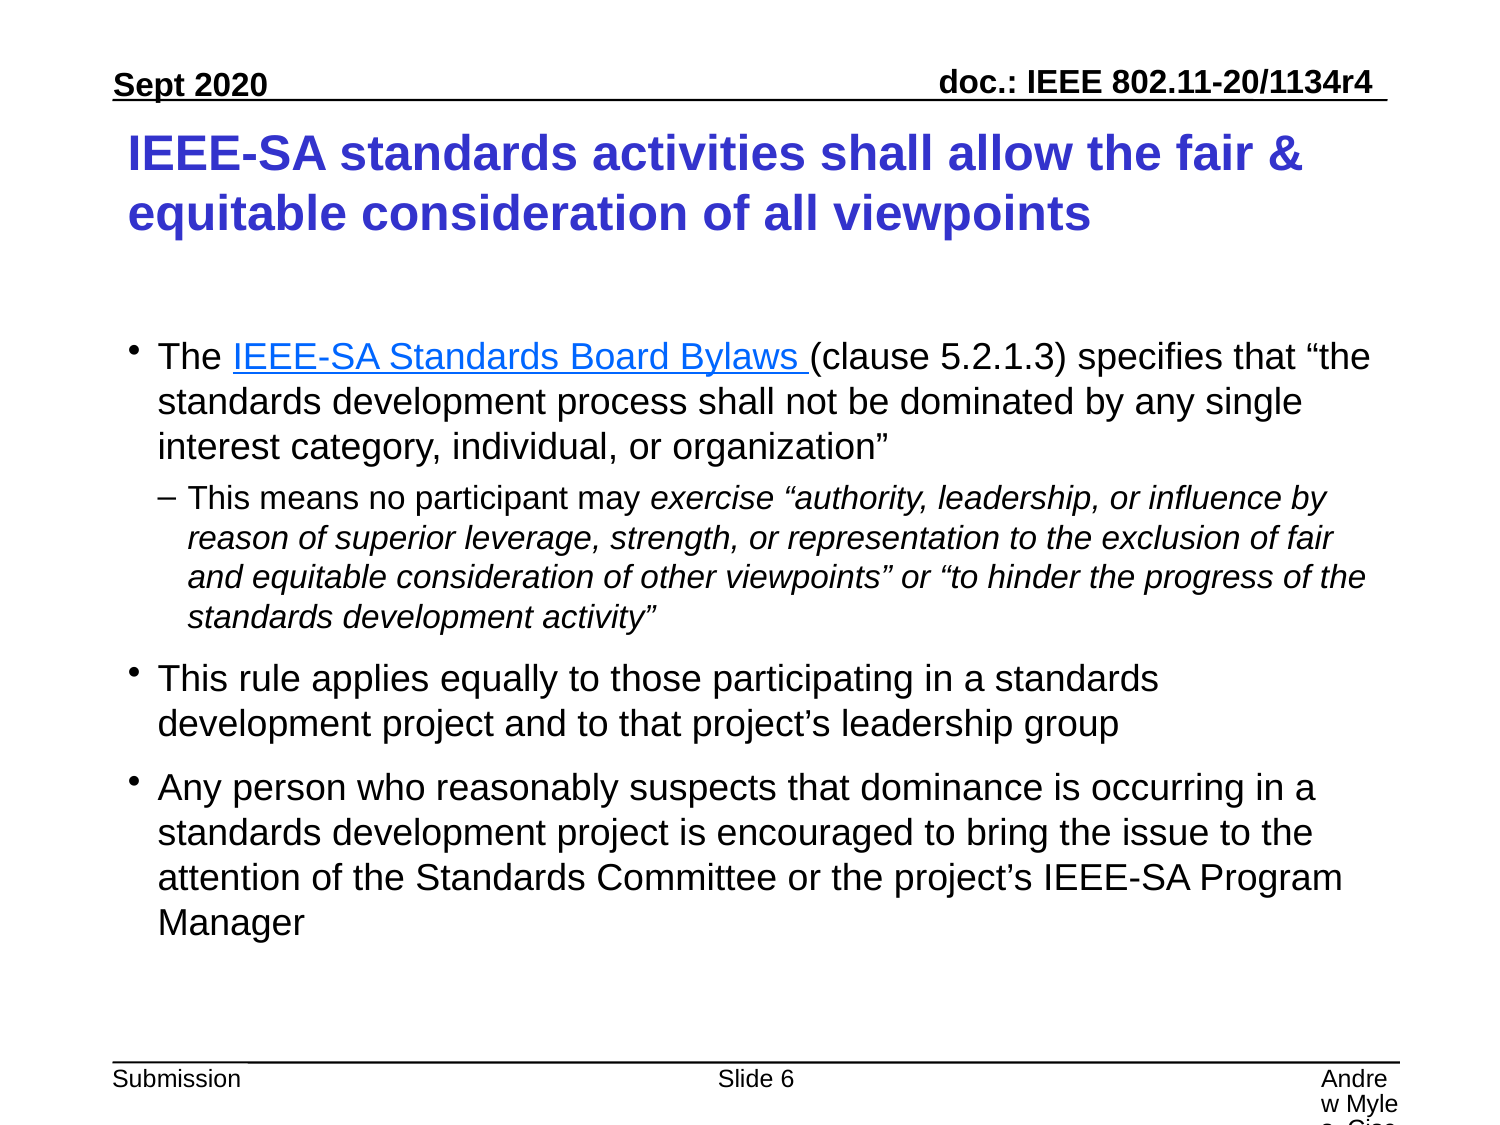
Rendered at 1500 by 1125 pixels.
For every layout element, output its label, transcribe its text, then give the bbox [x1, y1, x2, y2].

title IEEE-SA standards activities shall allow the fair & equitable consideration of all viewpoints [112, 112, 1388, 288]
slide_number Slide 6 [709, 1061, 803, 1093]
list The IEEE-SA Standards Board Bylaws (clause 5.2.1.3) specifies that “the standards development process shall not be dominated by any single interest category, individual, or organization” This means no participant may exercise “authority, leadership, or influence by reason of superior leverage, strength, or representation to the exclusion of fair and equitable consideration of other viewpoints” or “to hinder the progress of the standards development activity” This rule applies equally to those participating in a standards development project and to that project’s leadership group Any person who reasonably suspects that dominance is occurring in a standards development project is encouraged to bring the issue to the attention of the Standards Committee or the project’s IEEE-SA Program Manager [112, 324, 1388, 1000]
footer Andrew Myles, Cisco [1320, 1061, 1402, 1093]
